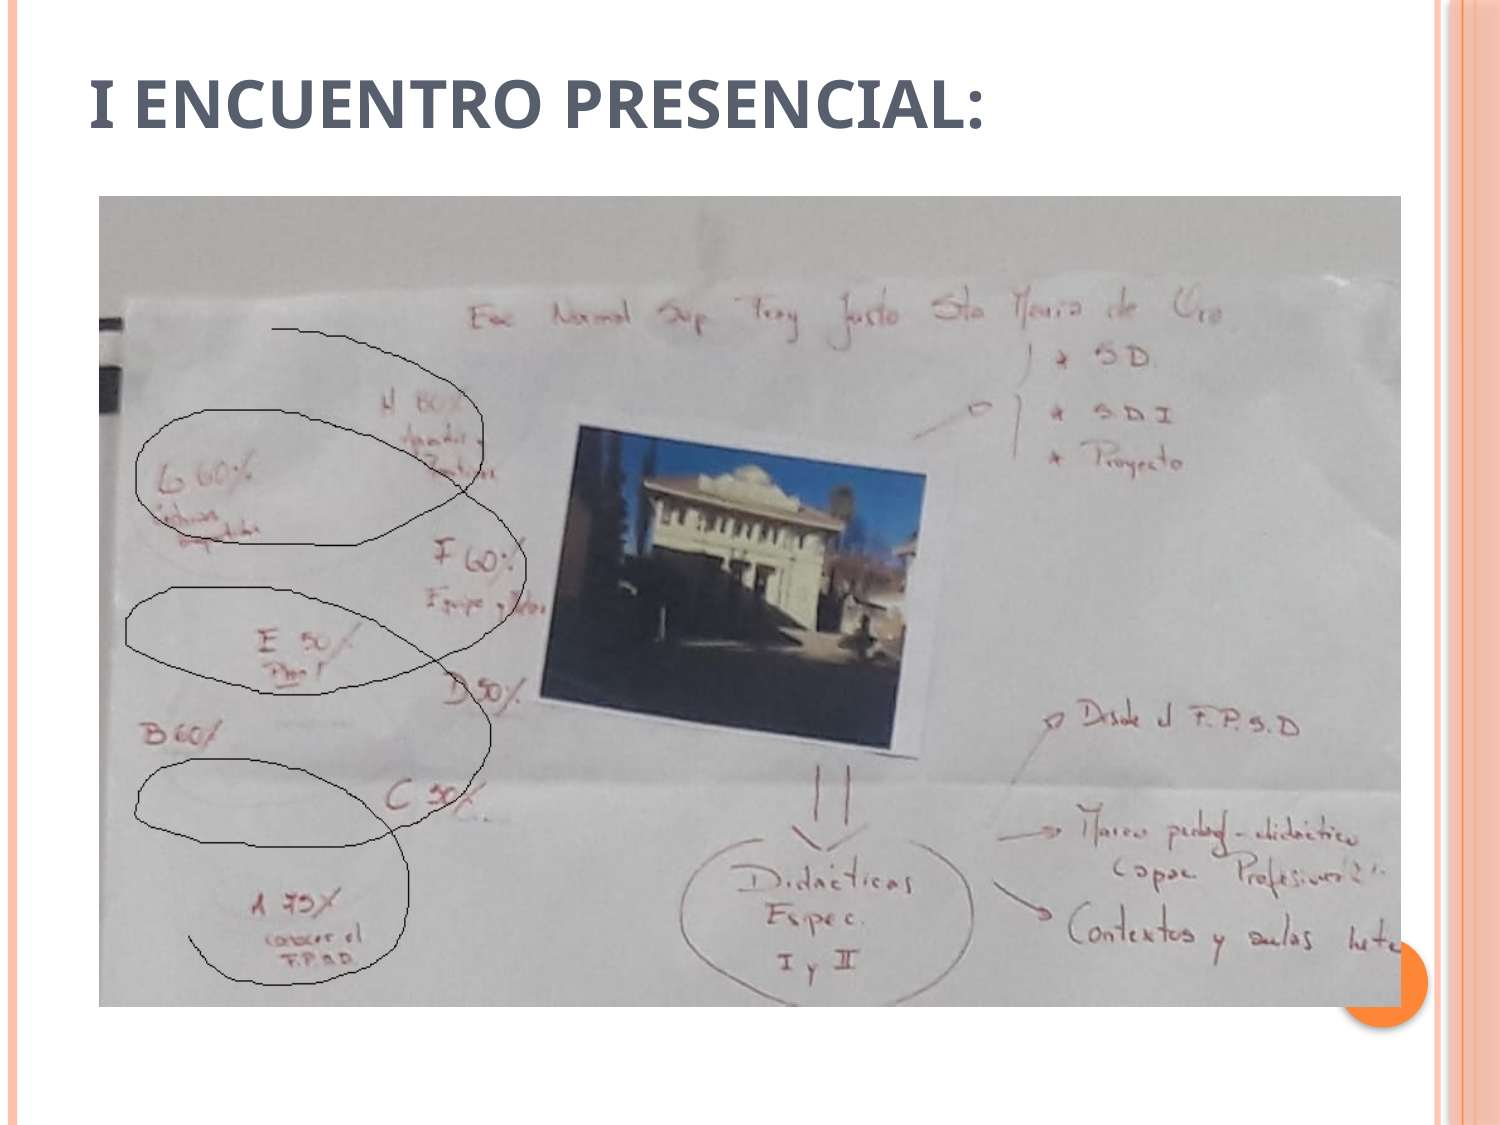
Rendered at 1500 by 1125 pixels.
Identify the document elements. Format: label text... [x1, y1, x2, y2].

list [98, 195, 1401, 1008]
title I encuentro presencial: [75, 45, 1300, 149]
